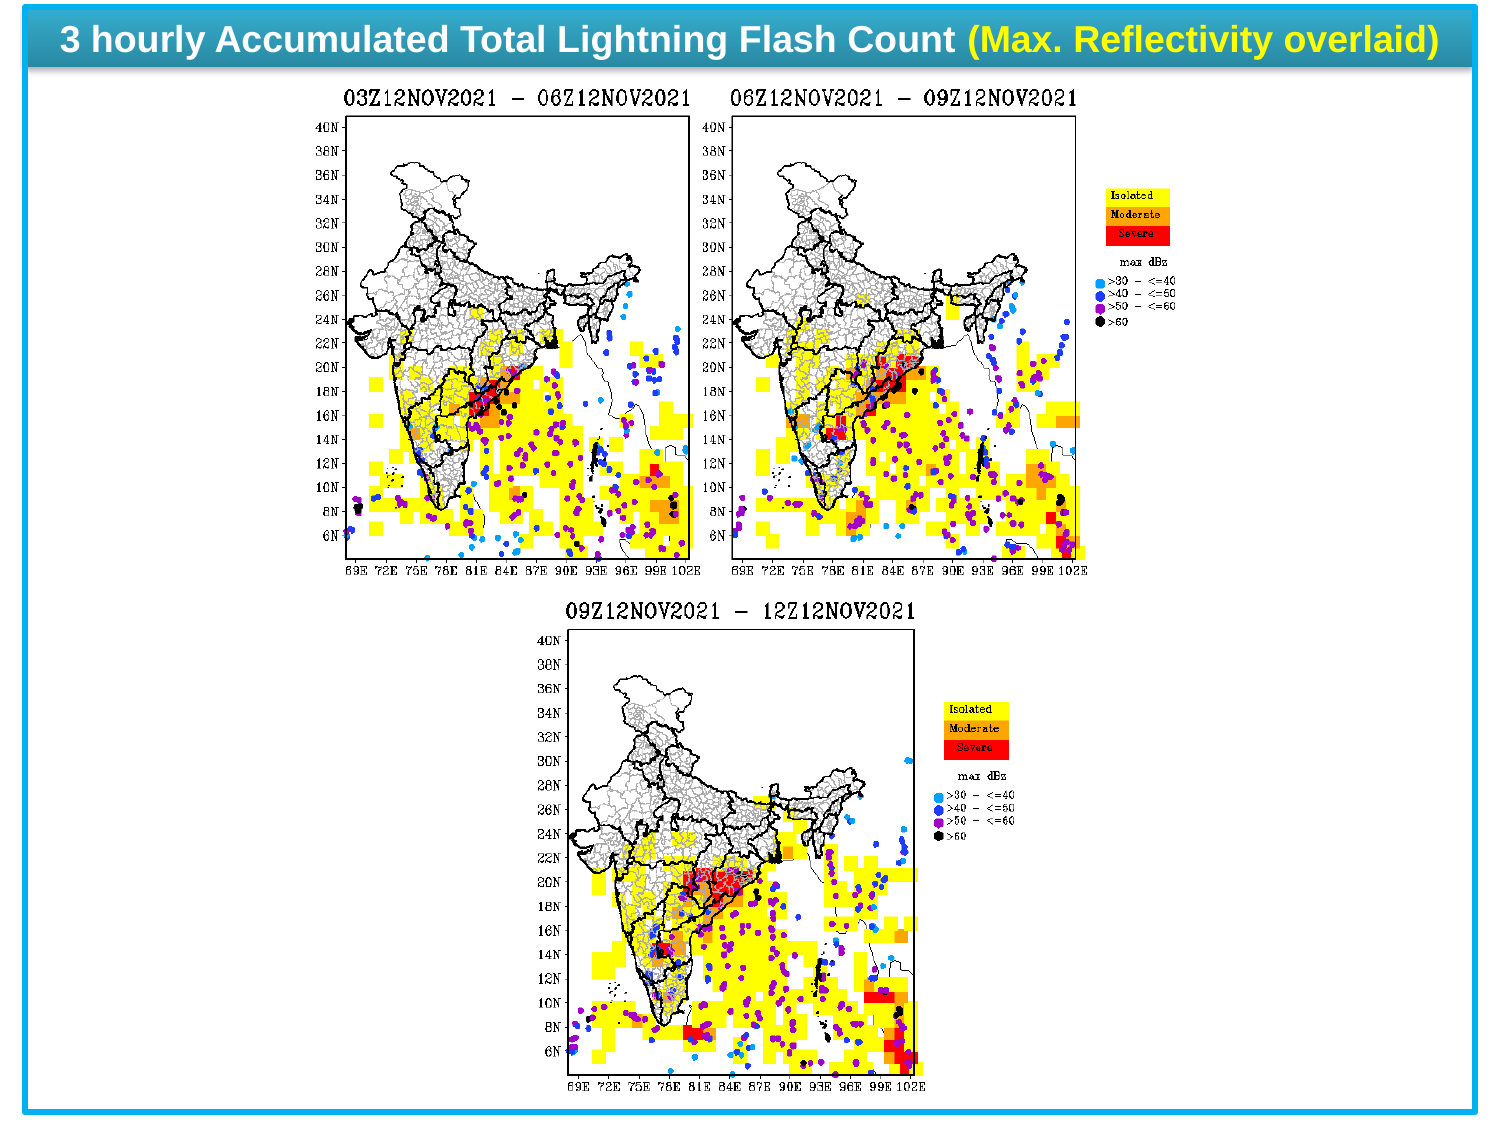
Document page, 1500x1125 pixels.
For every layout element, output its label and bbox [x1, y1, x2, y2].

text_box [23, 5, 1477, 1114]
picture [314, 89, 1176, 1091]
